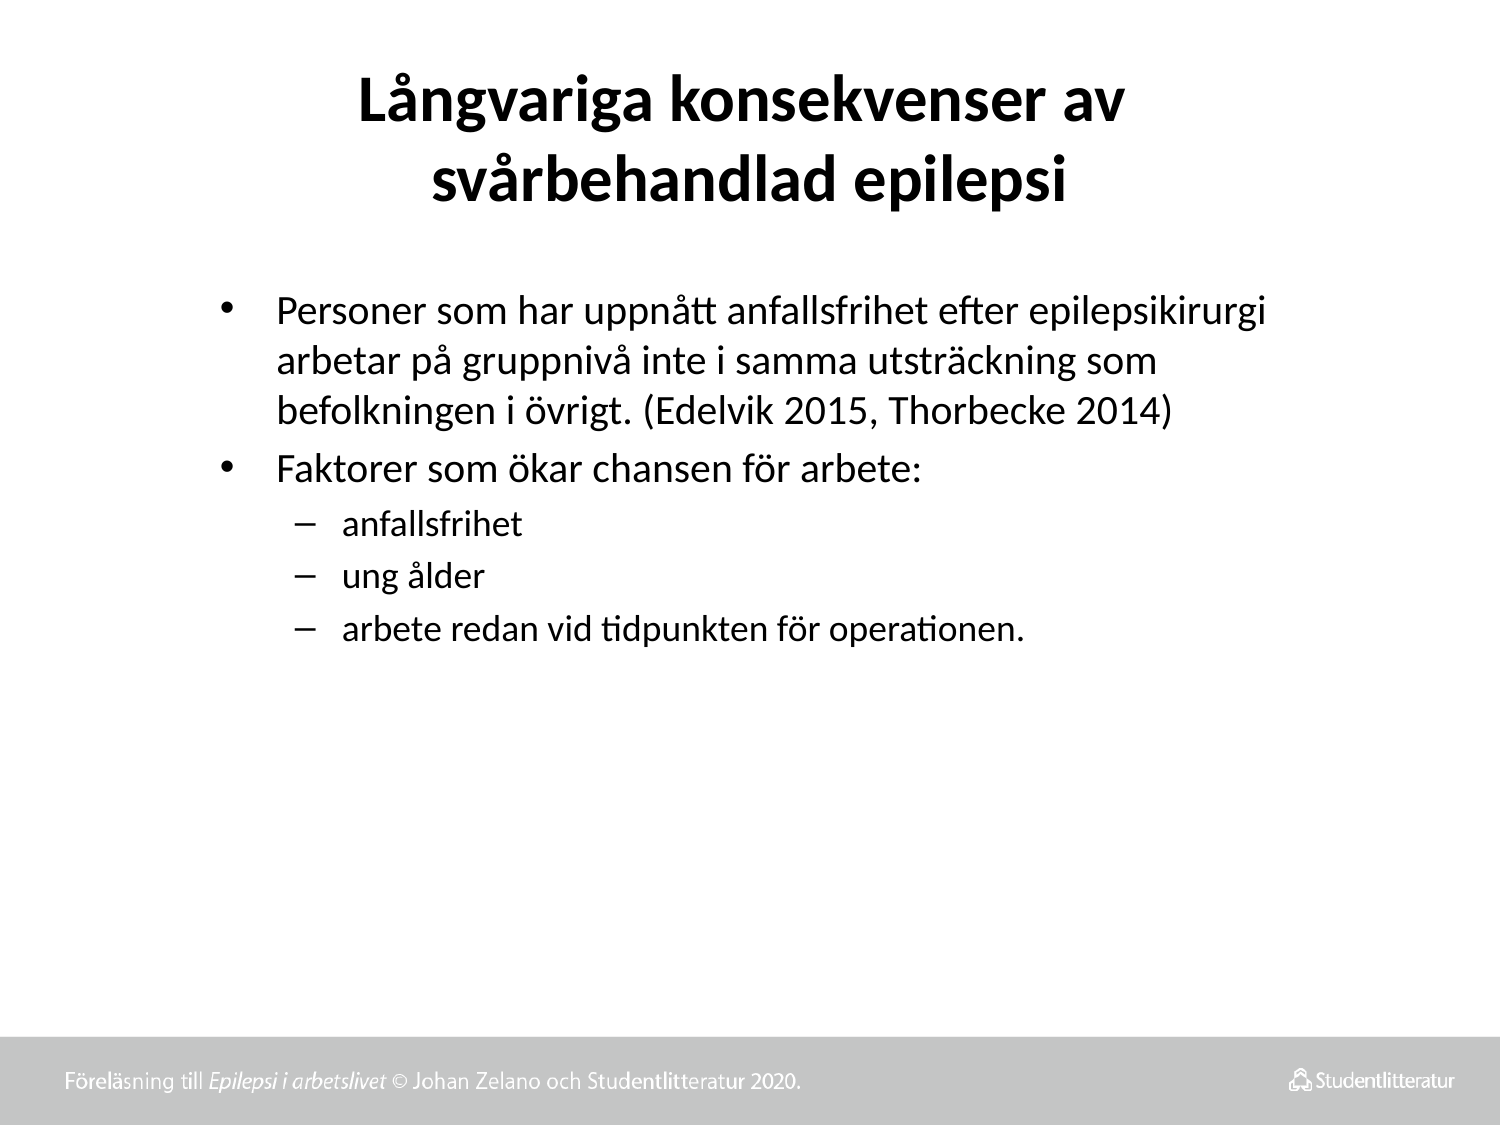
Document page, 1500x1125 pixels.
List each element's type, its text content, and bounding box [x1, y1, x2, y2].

title Långvariga konsekvenser av svårbehandlad epilepsi [75, 41, 1425, 229]
list Personer som har uppnått anfallsfrihet efter epilepsikirurgi arbetar på gruppnivå inte i samma utsträckning som befolkningen i övrigt. (Edelvik 2015, Thorbecke 2014) Faktorer som ökar chansen för arbete: anfallsfrihet ung ålder arbete redan vid tidpunkten för operationen. [204, 274, 1295, 1018]
picture [0, 63, 1500, 1125]
